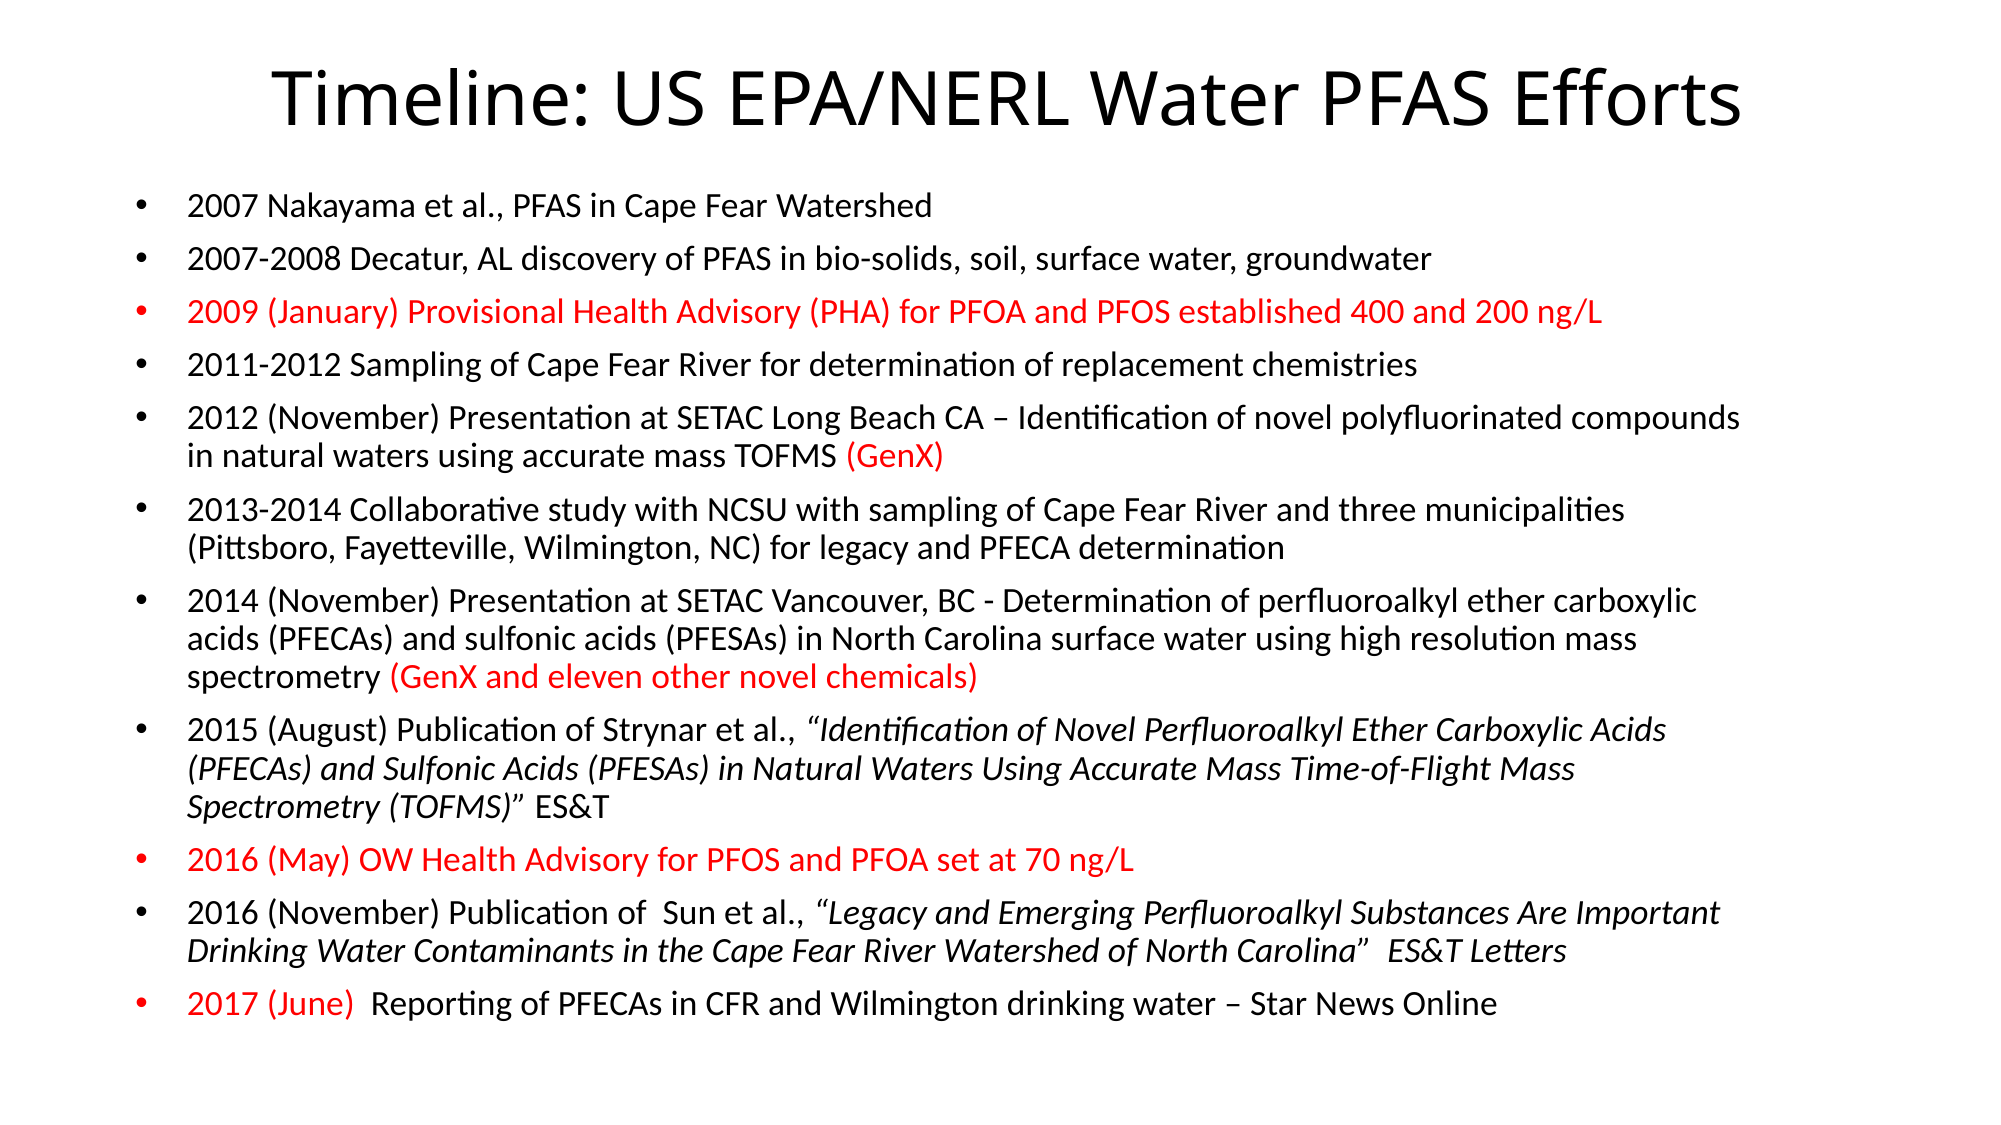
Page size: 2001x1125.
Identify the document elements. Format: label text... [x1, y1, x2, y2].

title Timeline: US EPA/NERL Water PFAS Efforts [15, 0, 2000, 150]
subtitle 2007 Nakayama et al., PFAS in Cape Fear Watershed 2007-2008 Decatur, AL discovery of PFAS in bio-solids, soil, surface water, groundwater 2009 (January) Provisional Health Advisory (PHA) for PFOA and PFOS established 400 and 200 ng/L 2011-2012 Sampling of Cape Fear River for determination of replacement chemistries 2012 (November) Presentation at SETAC Long Beach CA – Identification of novel polyfluorinated compounds in natural waters using accurate mass TOFMS (GenX) 2013-2014 Collaborative study with NCSU with sampling of Cape Fear River and three municipalities (Pittsboro, Fayetteville, Wilmington, NC) for legacy and PFECA determination 2014 (November) Presentation at SETAC Vancouver, BC - Determination of perfluoroalkyl ether carboxylic acids (PFECAs) and sulfonic acids (PFESAs) in North Carolina surface water using high resolution mass spectrometry (GenX and eleven other novel chemicals) 2015 (August) Publication of Strynar et al., “Identification of Novel Perfluoroalkyl Ether Carboxylic Acids (PFECAs) and Sulfonic Acids (PFESAs) in Natural Waters Using Accurate Mass Time-of-Flight Mass Spectrometry (TOFMS)” ES&T 2016 (May) OW Health Advisory for PFOS and PFOA set at 70 ng/L 2016 (November) Publication of Sun et al., “Legacy and Emerging Perfluoroalkyl Substances Are Important Drinking Water Contaminants in the Cape Fear River Watershed of North Carolina” ES&T Letters 2017 (June) Reporting of PFECAs in CFR and Wilmington drinking water – Star News Online [120, 179, 1789, 1039]
